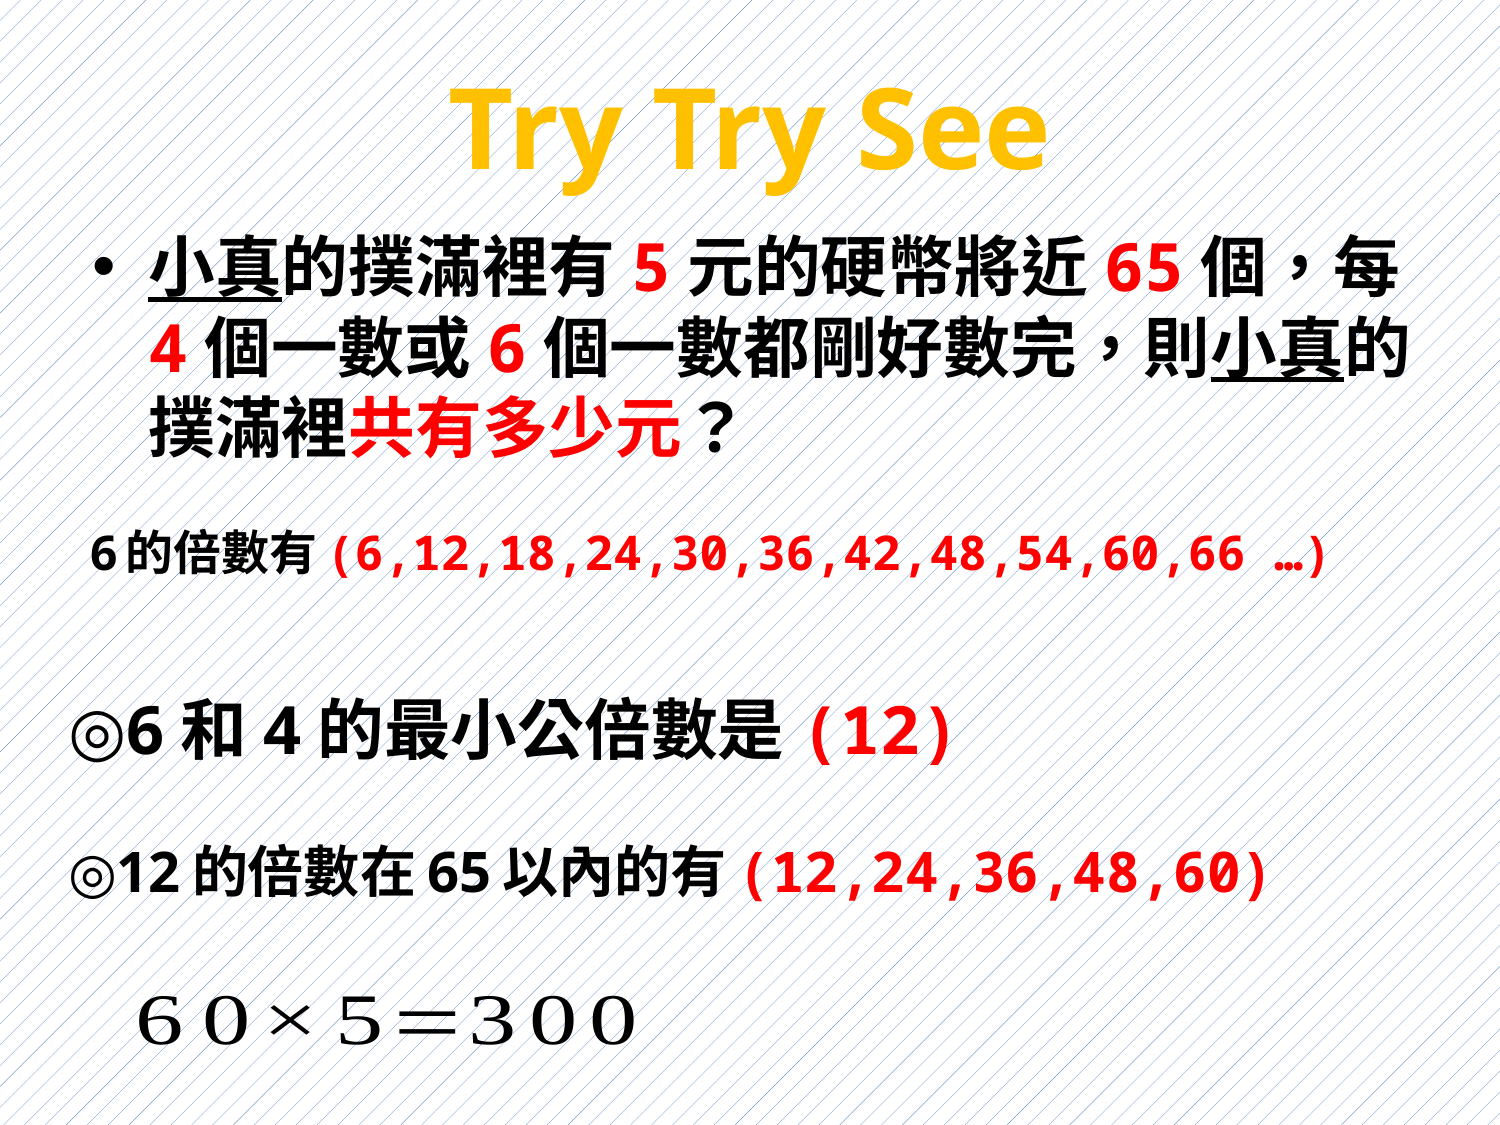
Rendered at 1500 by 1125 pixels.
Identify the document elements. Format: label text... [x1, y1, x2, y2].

text_box 6的倍數有(6,12,18,24,30,36,42,48,54,60,66 …) [75, 515, 1471, 655]
title Try Try See [75, 30, 1425, 219]
text_box ◎6和4的最小公倍數是(12) [53, 680, 1093, 811]
text_box 小真的撲滿裡有5元的硬幣將近65個，每4個一數或6個一數都剛好數完，則小真的撲滿裡共有多少元？ [77, 217, 1471, 504]
text_box ◎12的倍數在65以內的有(12,24,36,48,60) [53, 828, 1353, 959]
